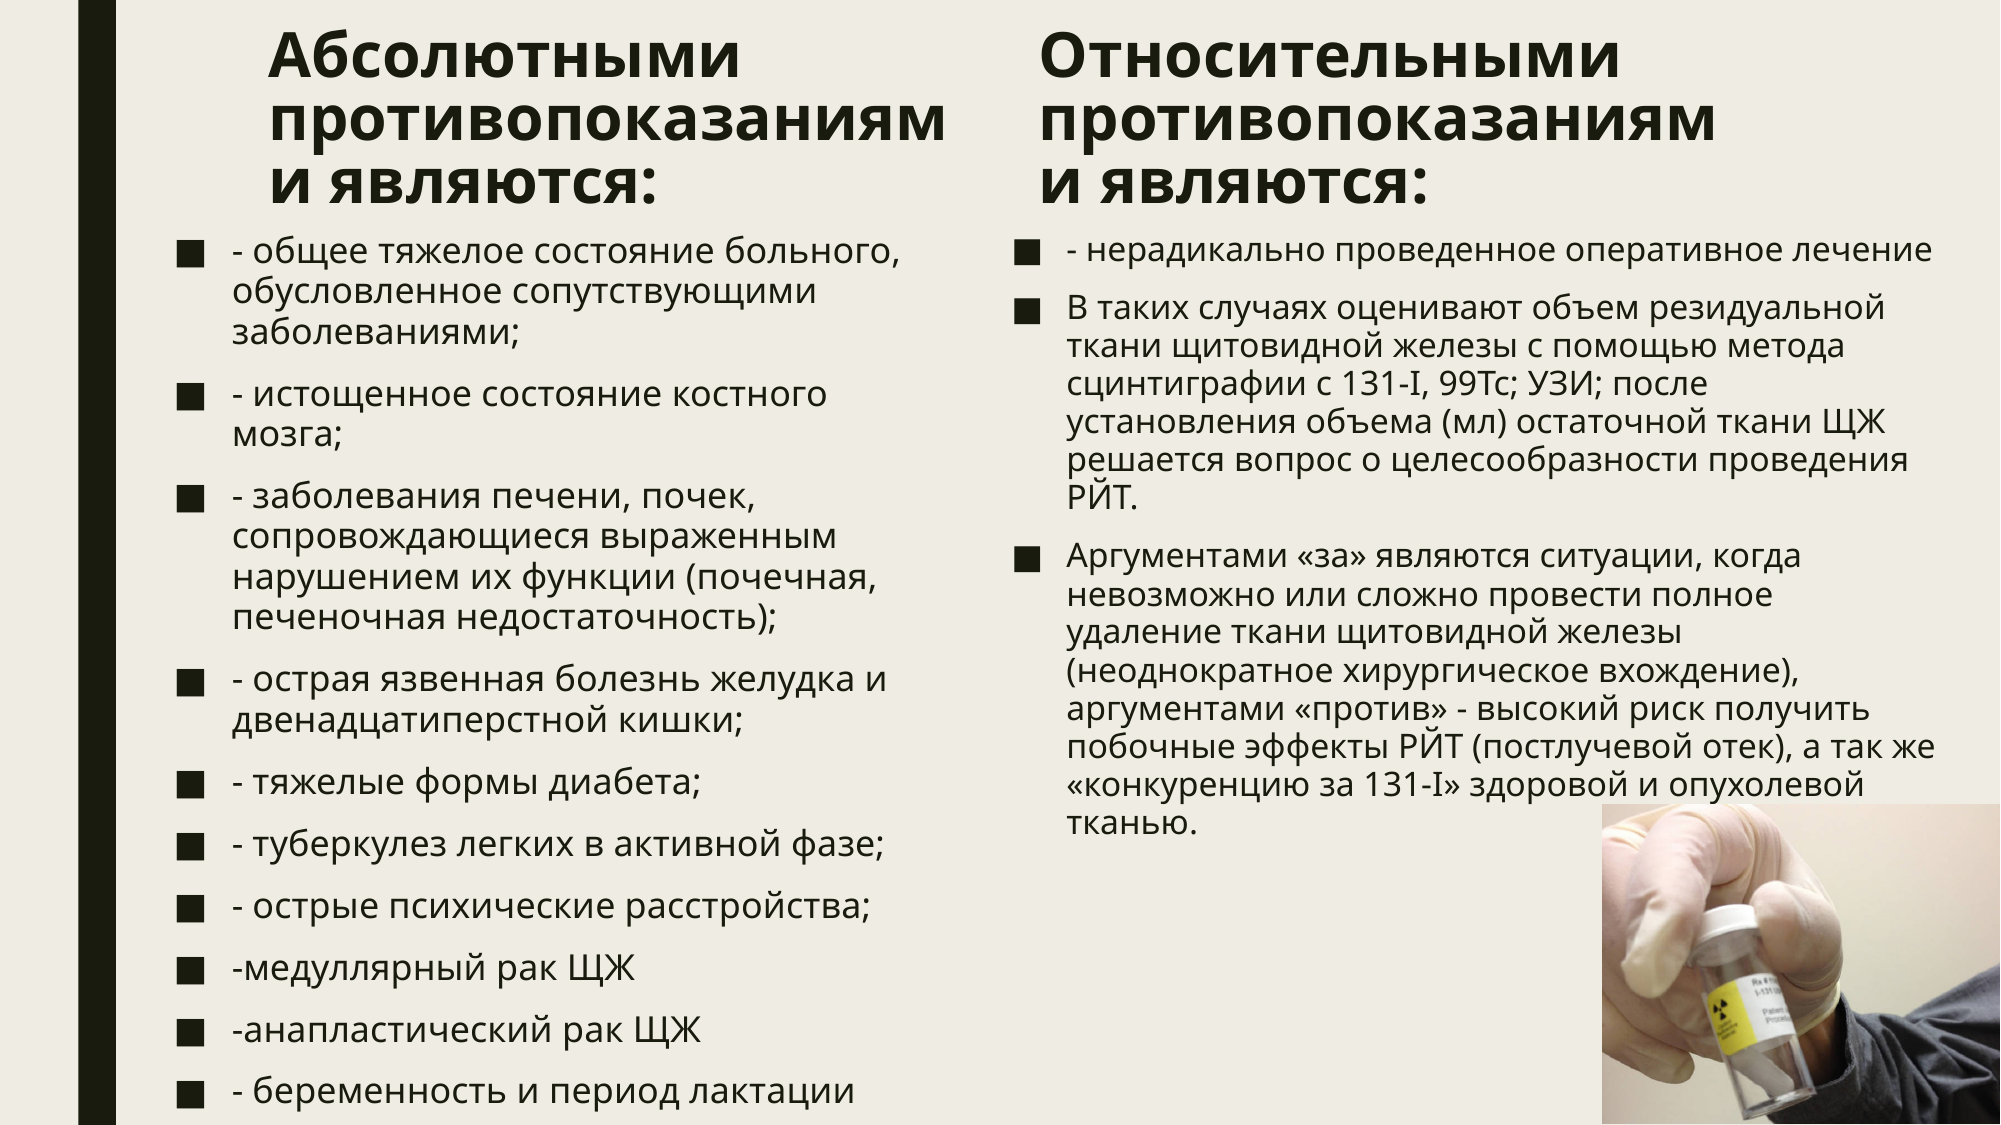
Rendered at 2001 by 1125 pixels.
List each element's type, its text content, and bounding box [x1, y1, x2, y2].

list Абсолютными противопоказаниями являются: [253, 88, 983, 224]
picture [1602, 804, 2000, 1124]
list Относительными противопоказаниями являются: [1023, 88, 1753, 223]
list - нерадикально проведенное оперативное лечение В таких случаях оценивают объем резидуальной ткани щитовидной железы с помощью метода сцинтиграфии с 131-I, 99Tc; УЗИ; после установления объема (мл) остаточной ткани ЩЖ решается вопрос о целесообразности проведения РЙТ. Аргументами «за» являются ситуации, когда невозможно или сложно провести полное удаление ткани щитовидной железы (неоднократное хирургическое вхождение), аргументами «против» - высокий риск получить побочные эффекты РЙТ (постлучевой отек), а так же «конкуренцию за 131-I» здоровой и опухолевой тканью. [996, 223, 1952, 874]
list - общее тяжелое состояние больного, обусловленное сопутствующими заболеваниями; - истощенное состояние костного мозга; - заболевания печени, почек, сопровождающиеся выраженным нарушением их функции (почечная, печеночная недостаточность); - острая язвенная болезнь желудка и двенадцатиперстной кишки; - тяжелые формы диабета; - туберкулез легких в активной фазе; - острые психические расстройства; -медуллярный рак ЩЖ -анапластический рак ЩЖ - беременность и период лактации [158, 223, 954, 1125]
